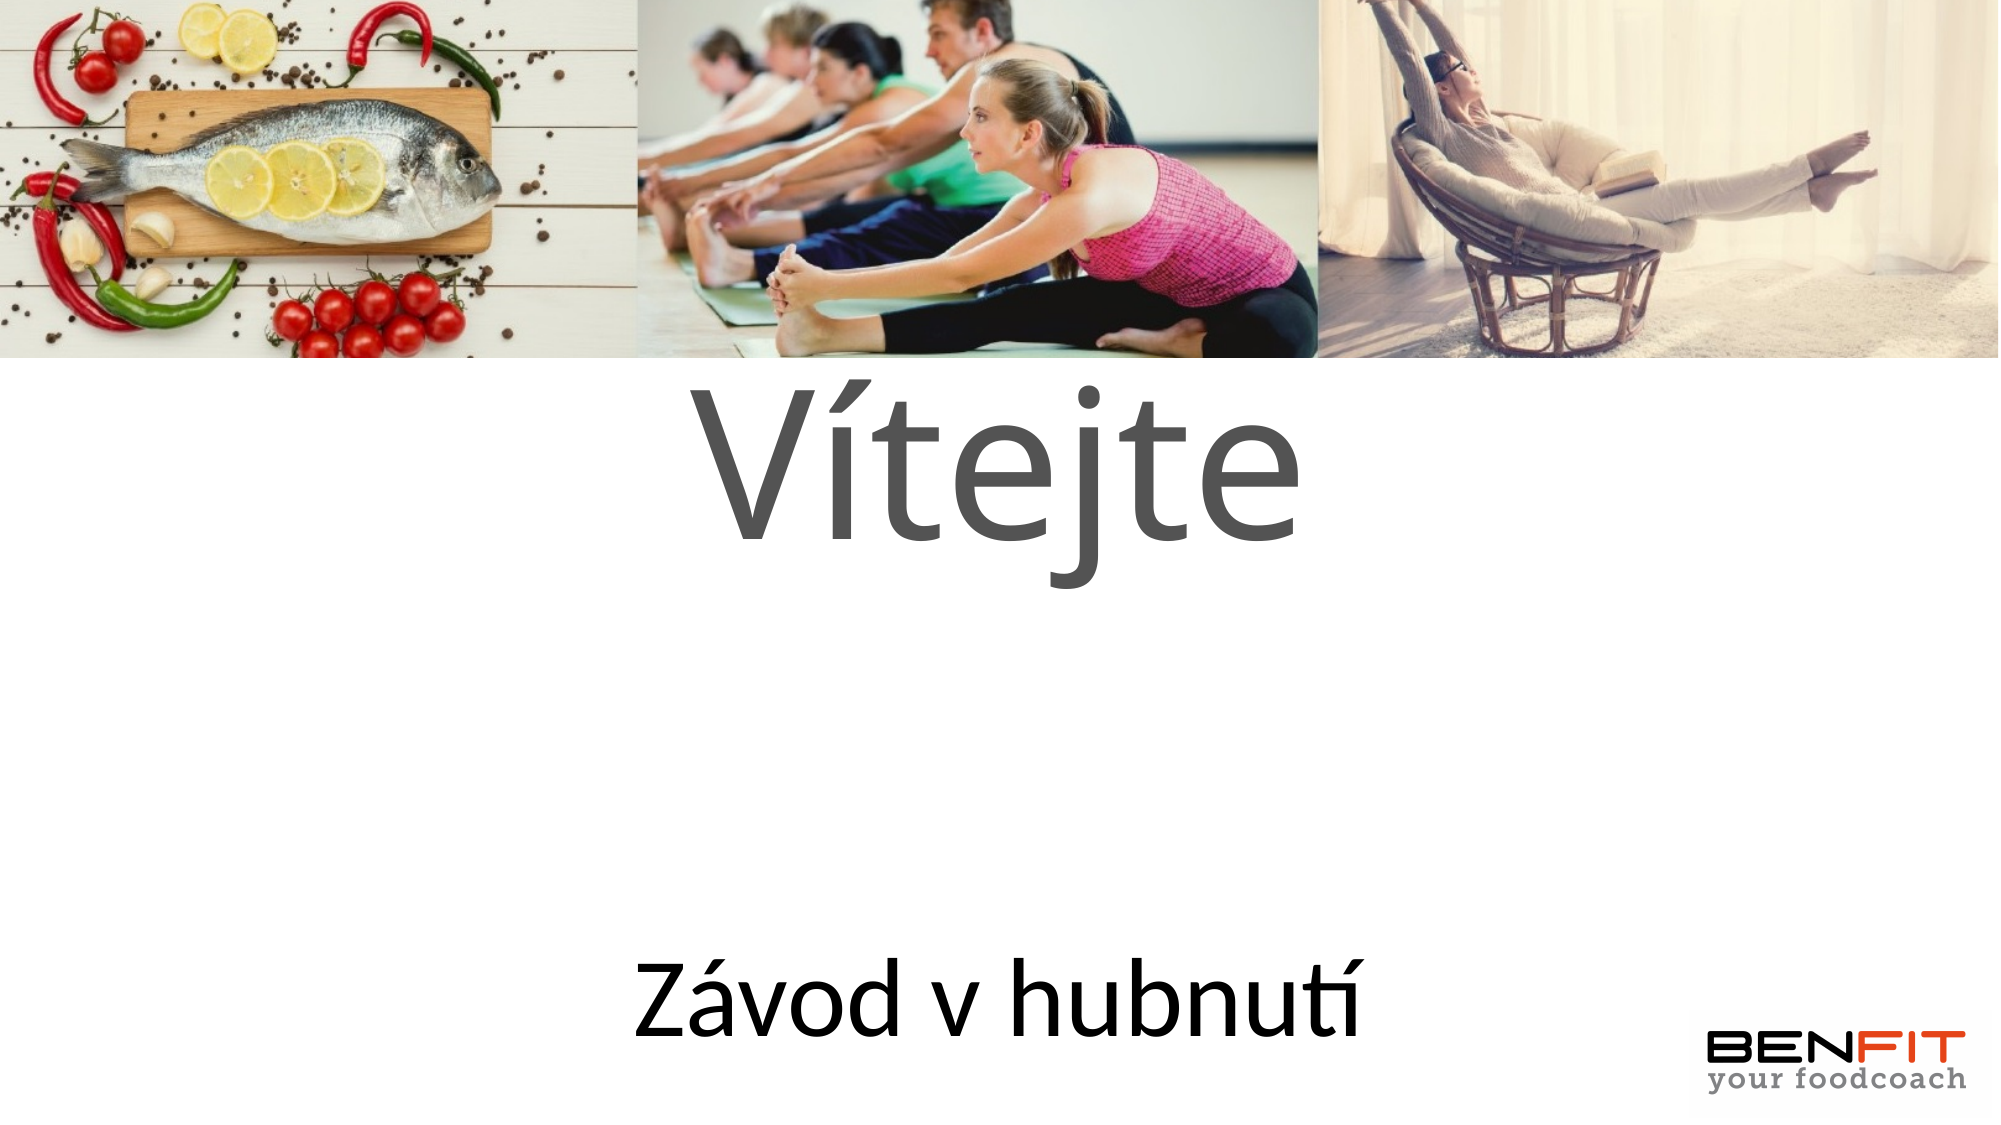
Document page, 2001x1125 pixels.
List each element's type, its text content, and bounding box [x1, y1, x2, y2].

picture [1689, 1009, 1992, 1118]
text_box Závod v hubnutí [625, 916, 1373, 1067]
text_box Vítejte [683, 369, 1317, 589]
picture [0, 0, 1999, 358]
